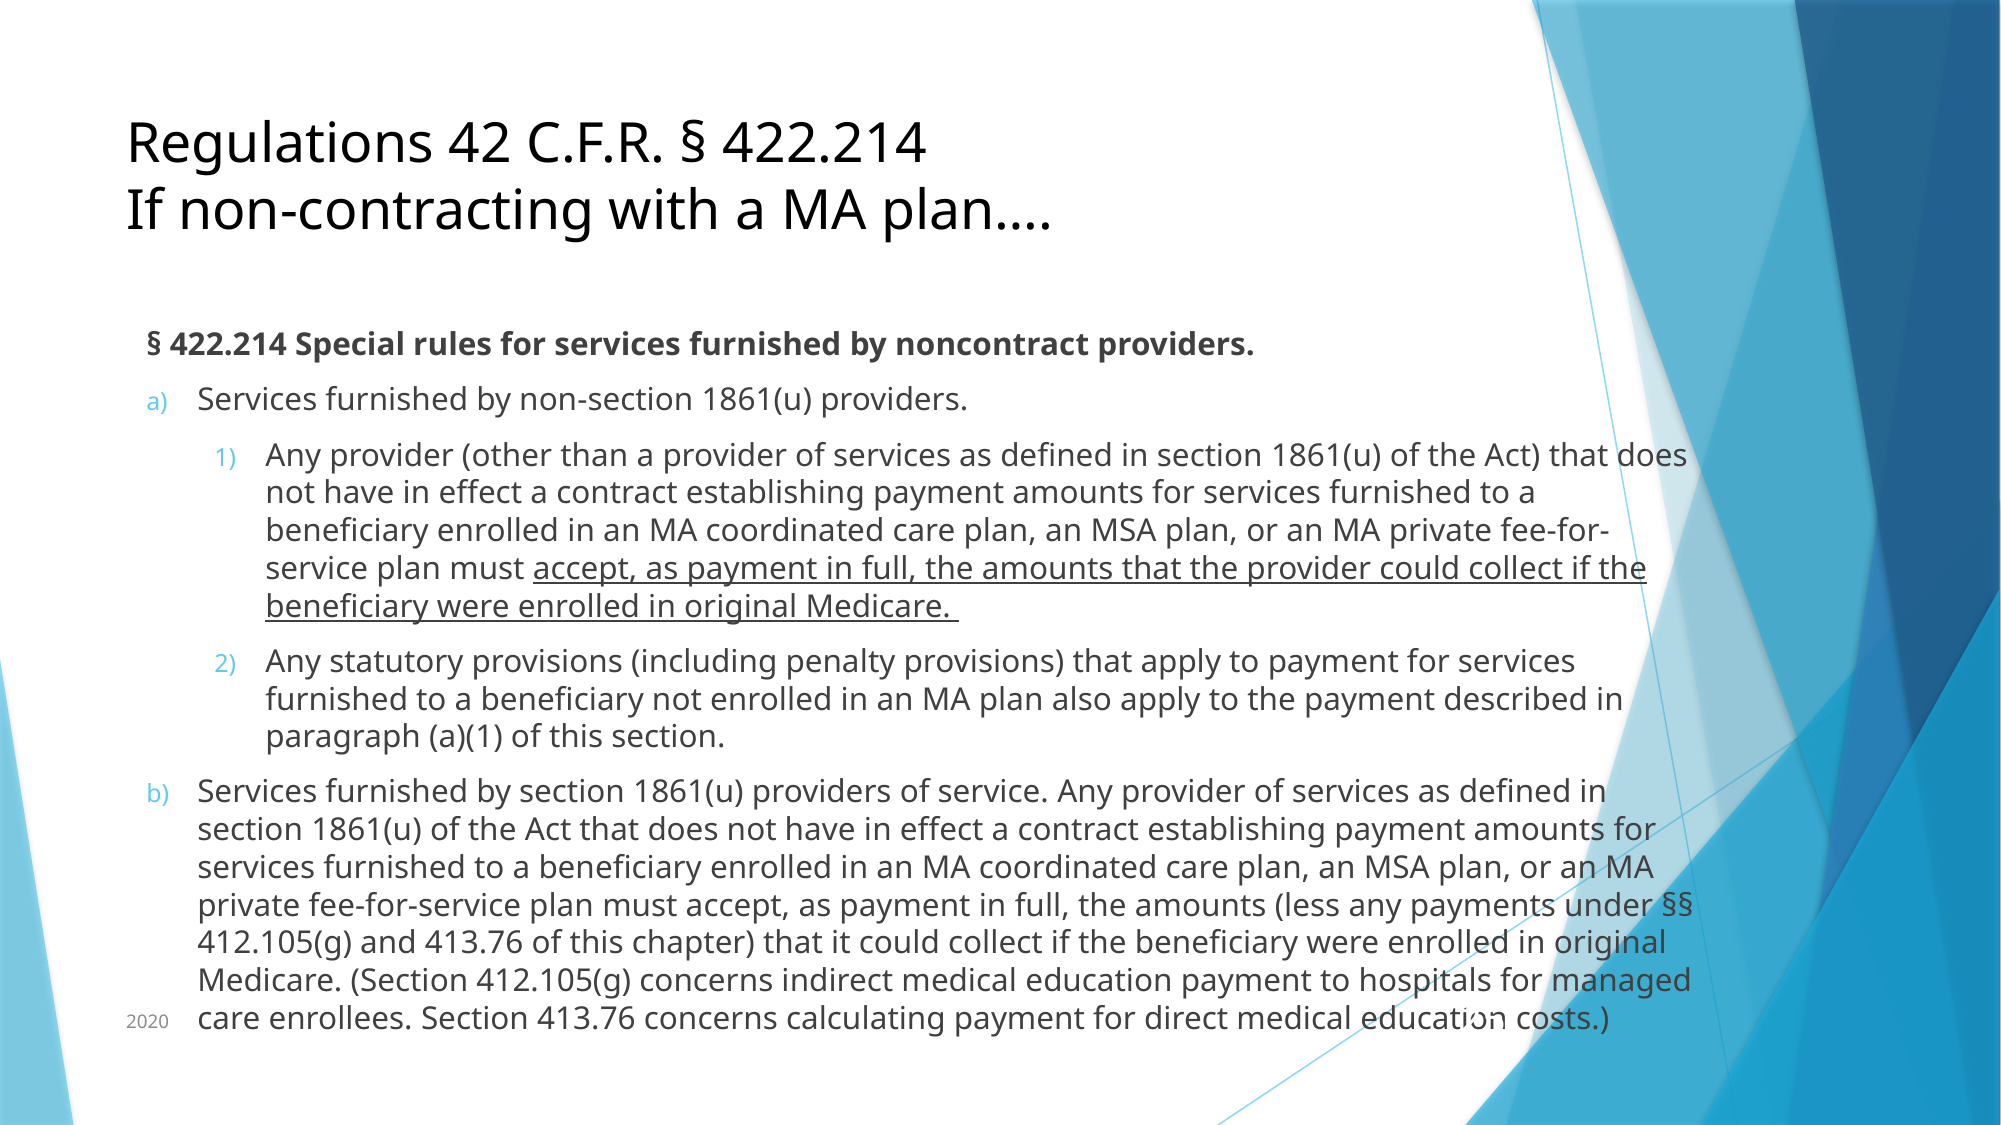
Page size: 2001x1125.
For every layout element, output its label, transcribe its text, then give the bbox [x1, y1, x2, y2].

slide_number 25 [1409, 991, 1522, 1051]
title Regulations 42 C.F.R. § 422.214 If non-contracting with a MA plan…. [111, 99, 1522, 317]
list § 422.214 Special rules for services furnished by noncontract providers. Services furnished by non-section 1861(u) providers. Any provider (other than a provider of services as defined in section 1861(u) of the Act) that does not have in effect a contract establishing payment amounts for services furnished to a beneficiary enrolled in an MA coordinated care plan, an MSA plan, or an MA private fee-for-service plan must accept, as payment in full, the amounts that the provider could collect if the beneficiary were enrolled in original Medicare. Any statutory provisions (including penalty provisions) that apply to payment for services furnished to a beneficiary not enrolled in an MA plan also apply to the payment described in paragraph (a)(1) of this section. Services furnished by section 1861(u) providers of service. Any provider of services as defined in section 1861(u) of the Act that does not have in effect a contract establishing payment amounts for services furnished to a beneficiary enrolled in an MA coordinated care plan, an MSA plan, or an MA private fee-for-service plan must accept, as payment in full, the amounts (less any payments under §§ 412.105(g) and 413.76 of this chapter) that it could collect if the beneficiary were enrolled in original Medicare. (Section 412.105(g) concerns indirect medical education payment to hospitals for managed care enrollees. Section 413.76 concerns calculating payment for direct medical education costs.) [131, 316, 1719, 1073]
footer 2020 [111, 991, 1145, 1051]
